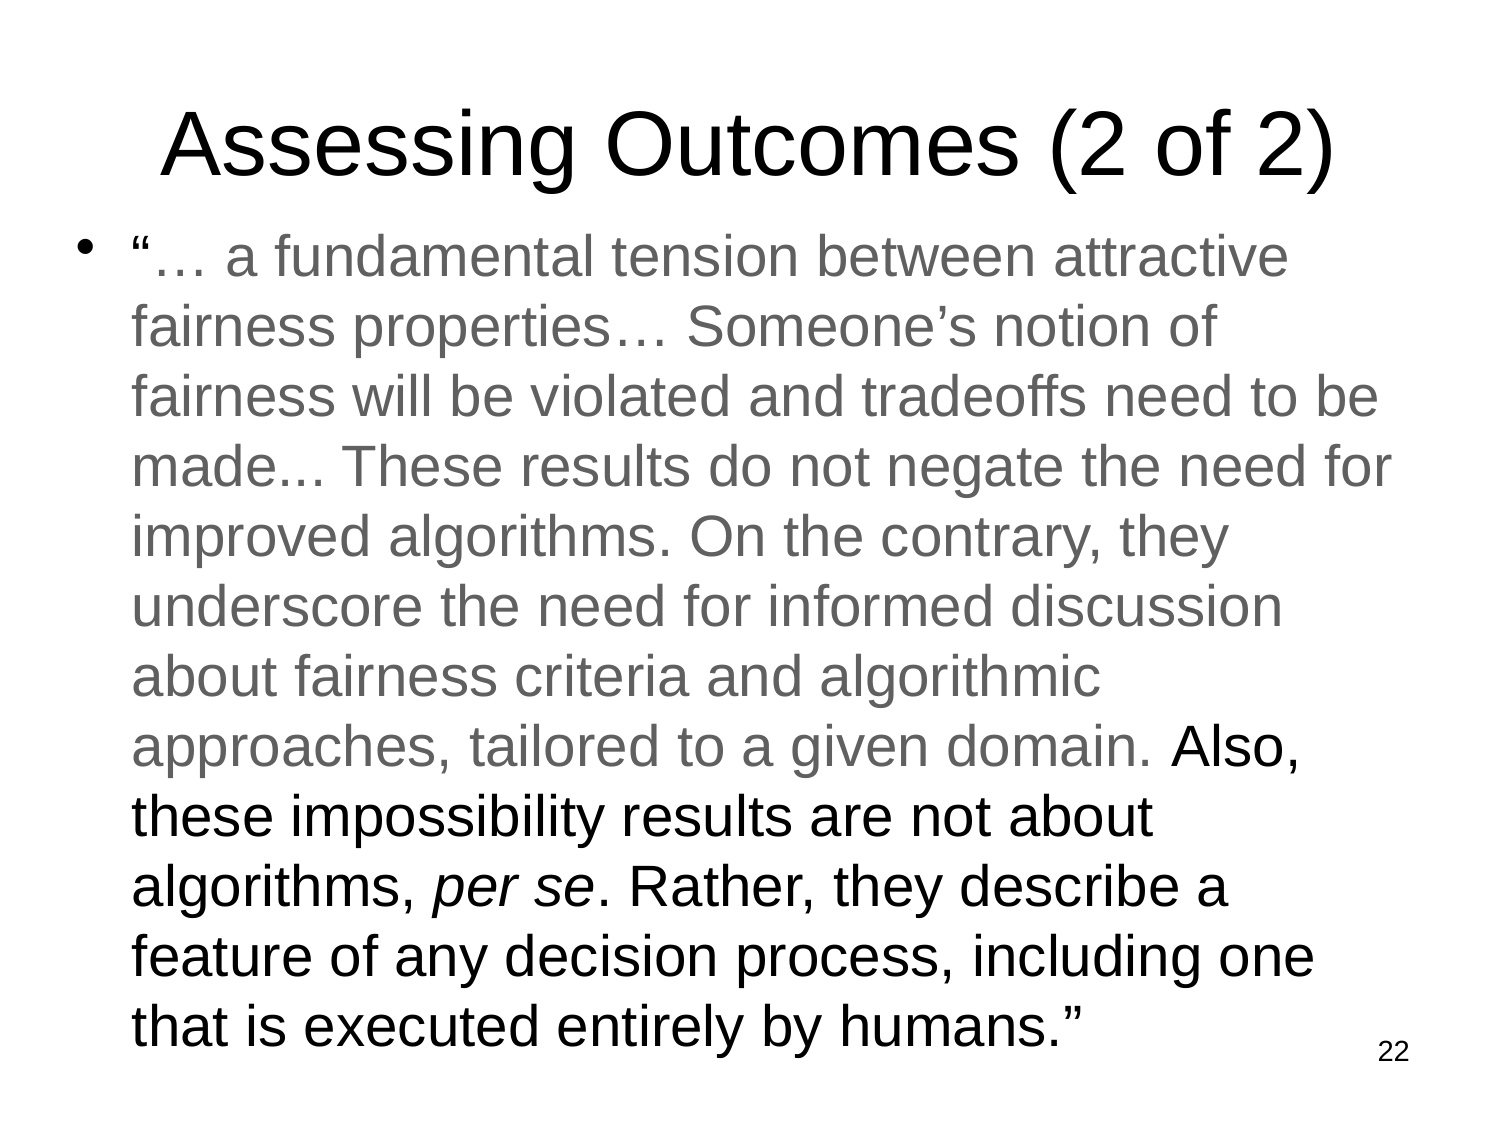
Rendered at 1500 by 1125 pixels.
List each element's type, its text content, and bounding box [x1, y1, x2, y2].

list “… a fundamental tension between attractive fairness properties… Someone’s notion of fairness will be violated and tradeoffs need to be made... These results do not negate the need for improved algorithms. On the contrary, they underscore the need for informed discussion about fairness criteria and algorithmic approaches, tailored to a given domain. Also, these impossibility results are not about algorithms, per se. Rather, they describe a feature of any decision process, including one that is executed entirely by humans.” [60, 210, 1411, 954]
slide_number 22 [1074, 1024, 1426, 1103]
title Assessing Outcomes (2 of 2) [74, 44, 1426, 233]
footer [512, 1024, 988, 1103]
